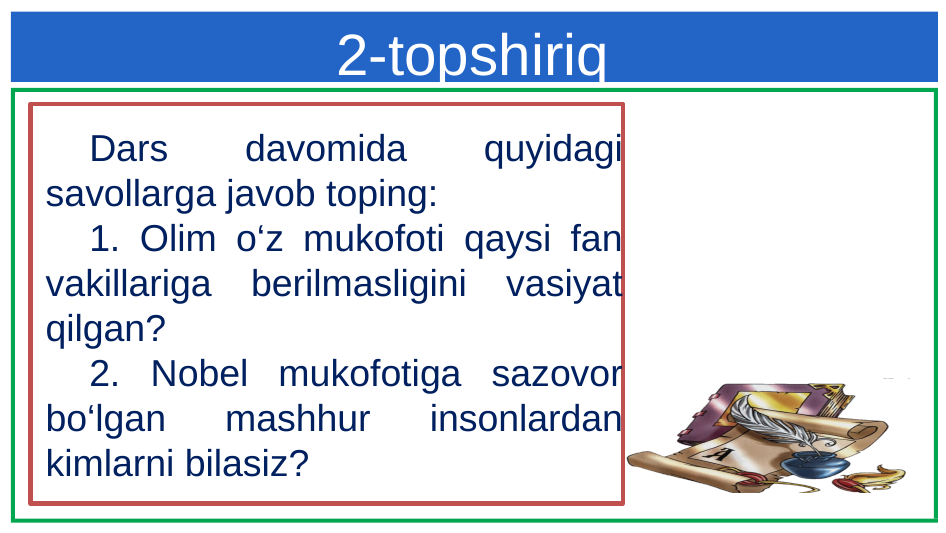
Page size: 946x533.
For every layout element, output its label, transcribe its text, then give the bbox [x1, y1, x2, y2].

picture [622, 378, 910, 493]
title 2-topshiriq [49, 16, 897, 88]
list Dars davomida quyidagi savollarga javob toping: 1. Olim o‘z mukofoti qaysi fan vakillariga berilmasligini vasiyat qilgan? 2. Nobel mukofotiga sazovor bo‘lgan mashhur insonlardan kimlarni bilasiz? [28, 102, 625, 506]
